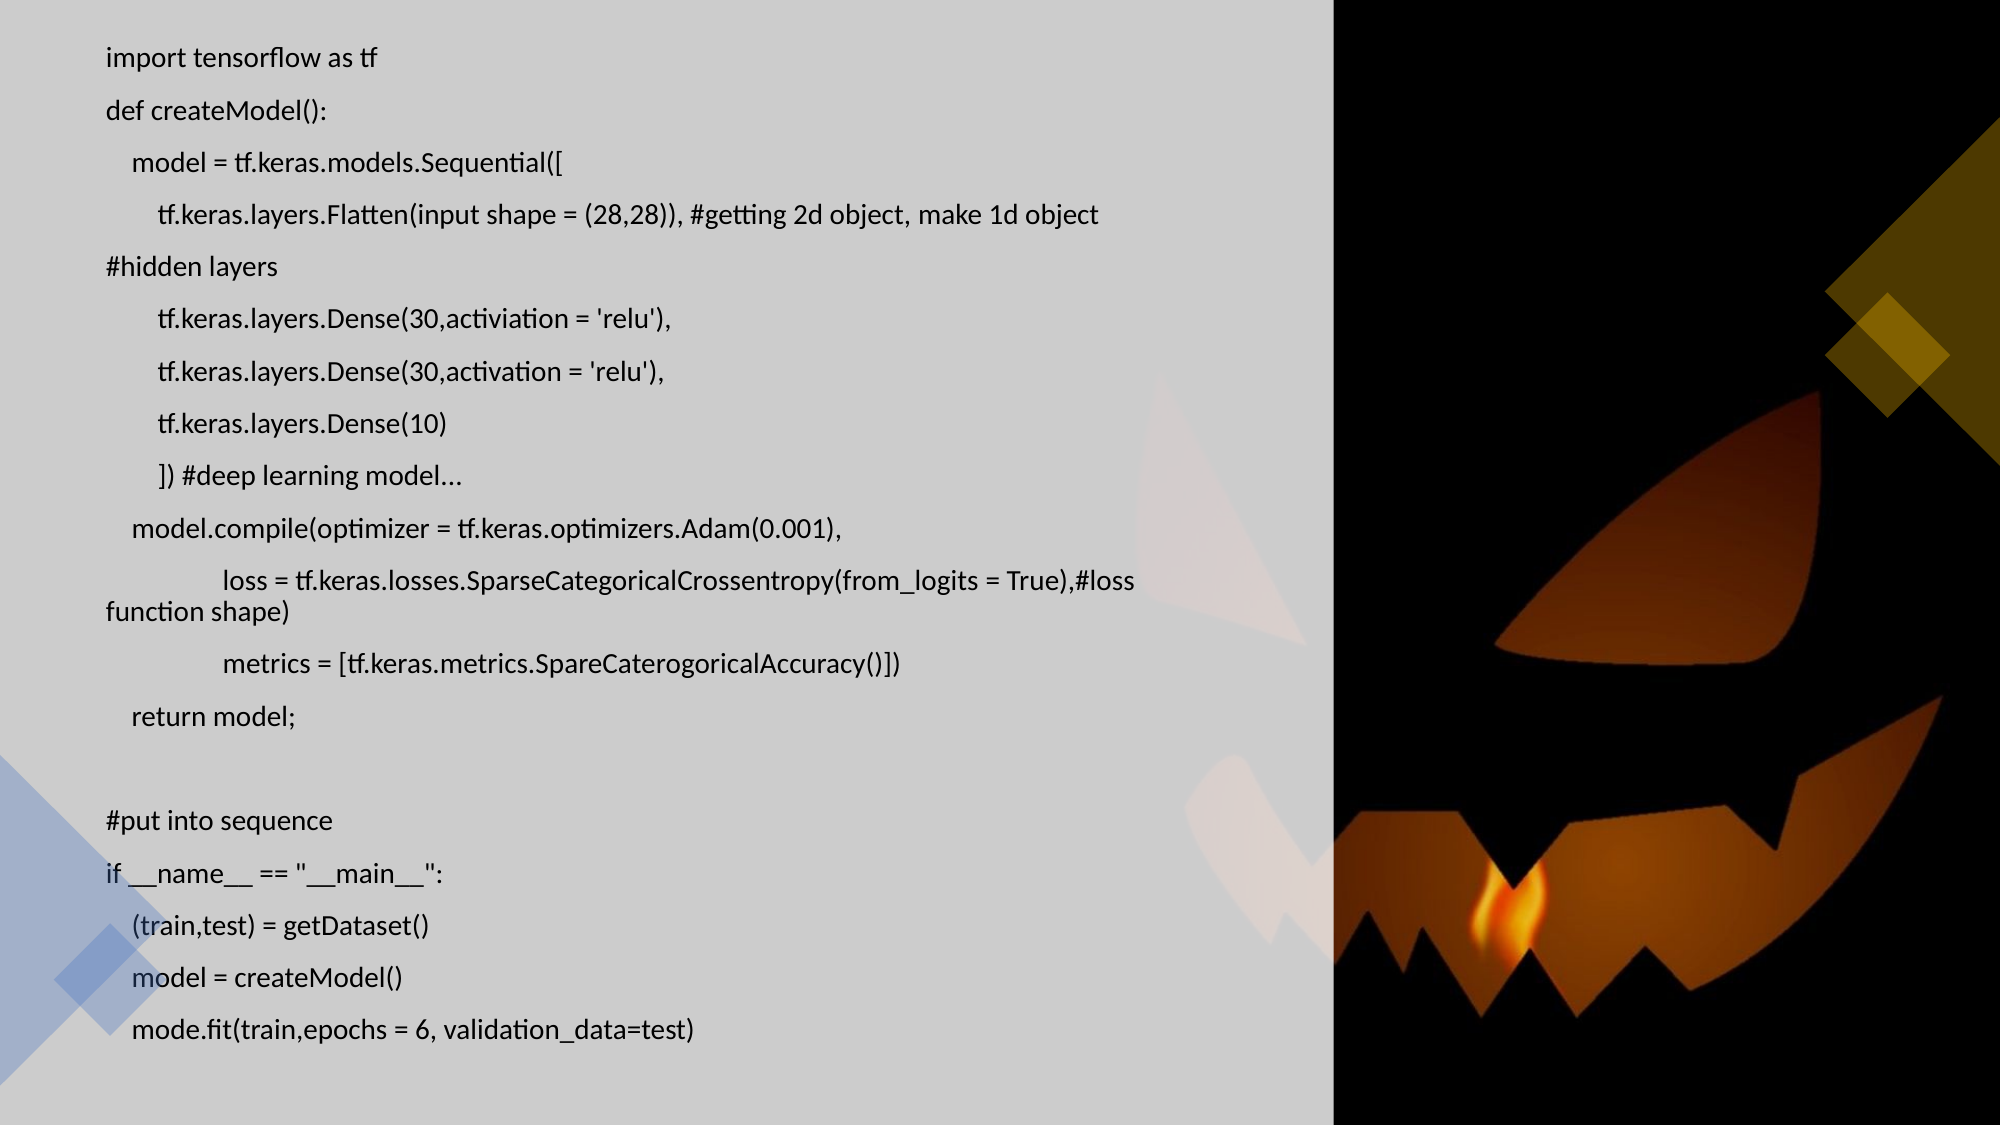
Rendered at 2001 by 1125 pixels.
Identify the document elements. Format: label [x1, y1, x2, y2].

picture [0, 0, 2000, 1125]
text_box [1824, 116, 2000, 466]
